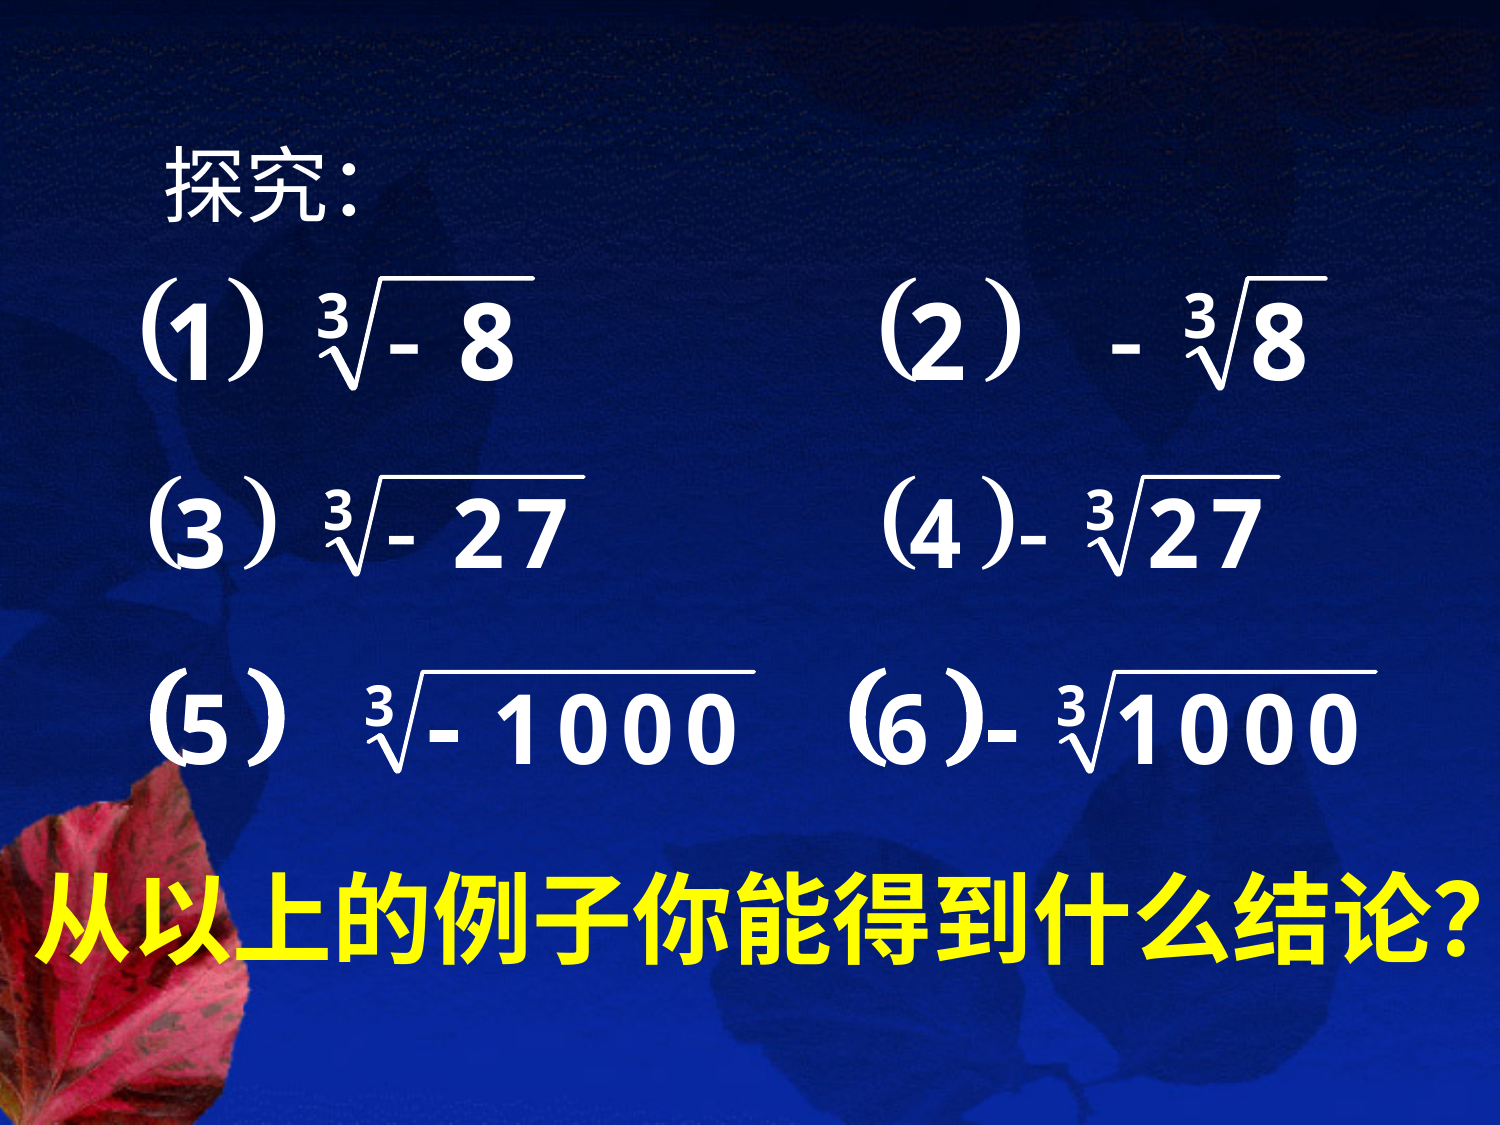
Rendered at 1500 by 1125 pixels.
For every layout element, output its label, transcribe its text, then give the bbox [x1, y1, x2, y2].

text_box 从以上的例子你能得到什么结论？ [17, 848, 1500, 984]
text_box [124, 255, 1341, 419]
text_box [133, 455, 1294, 604]
picture [0, 0, 1500, 1125]
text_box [135, 650, 1388, 799]
text_box 探究： [147, 125, 762, 241]
